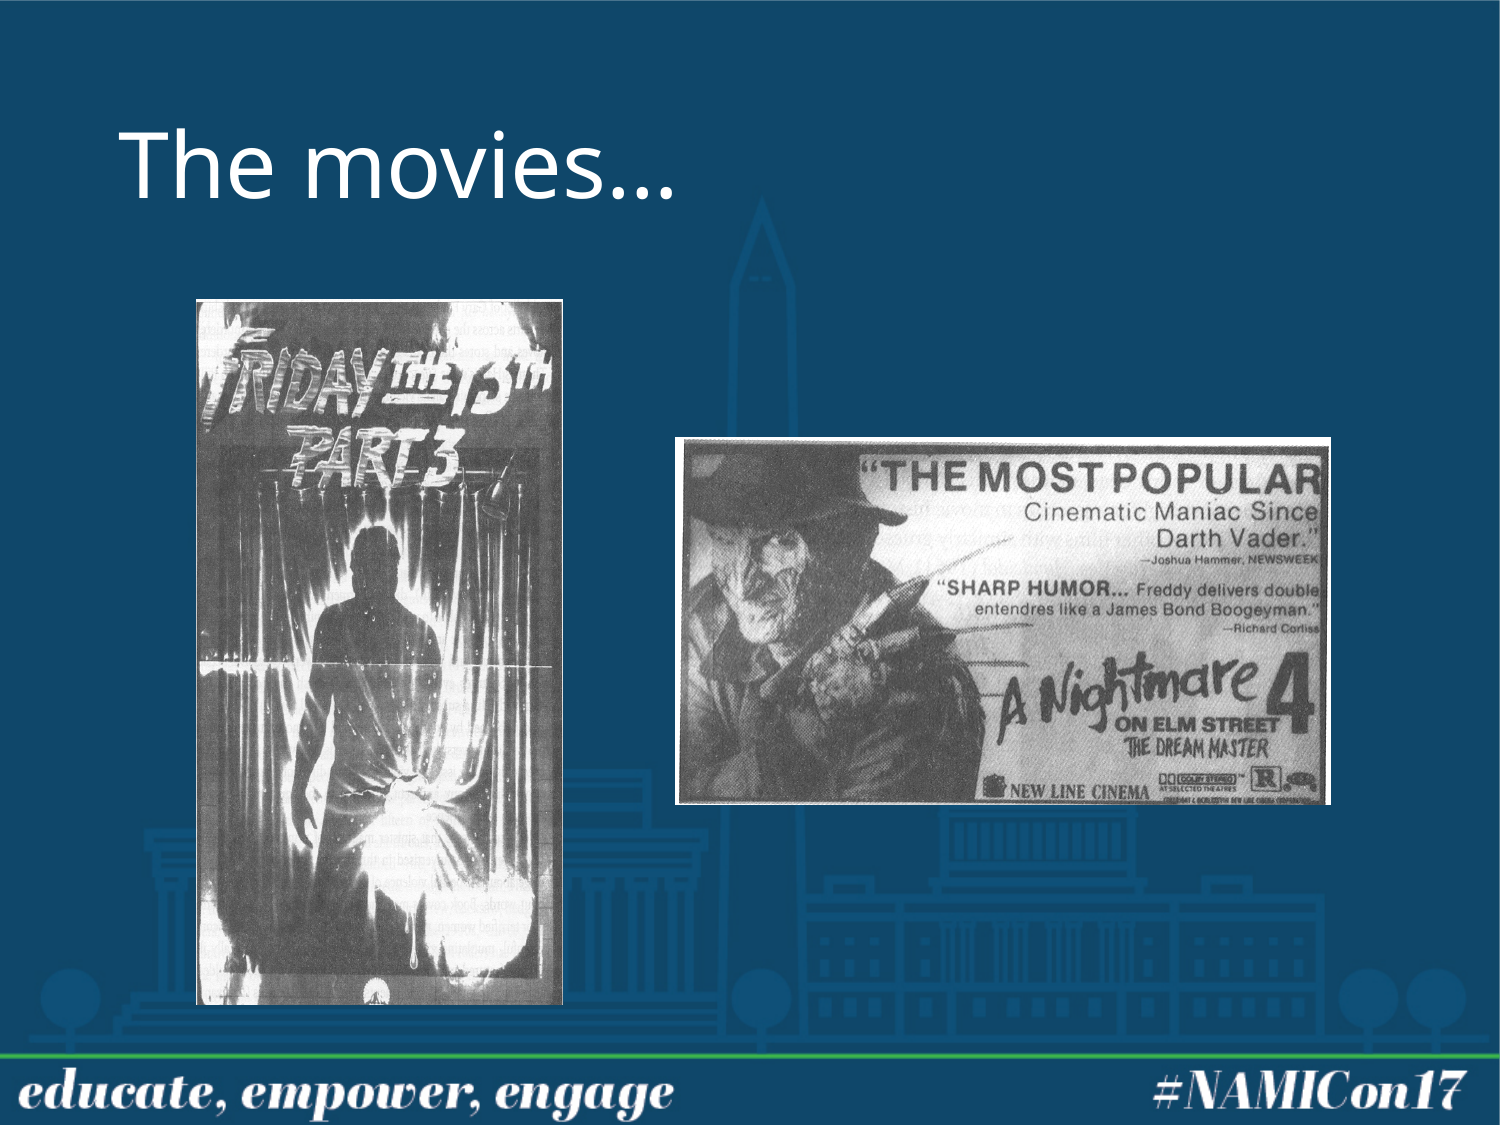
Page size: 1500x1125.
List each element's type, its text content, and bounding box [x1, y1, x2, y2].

title The movies… [103, 59, 1397, 278]
picture [0, 0, 1500, 1125]
